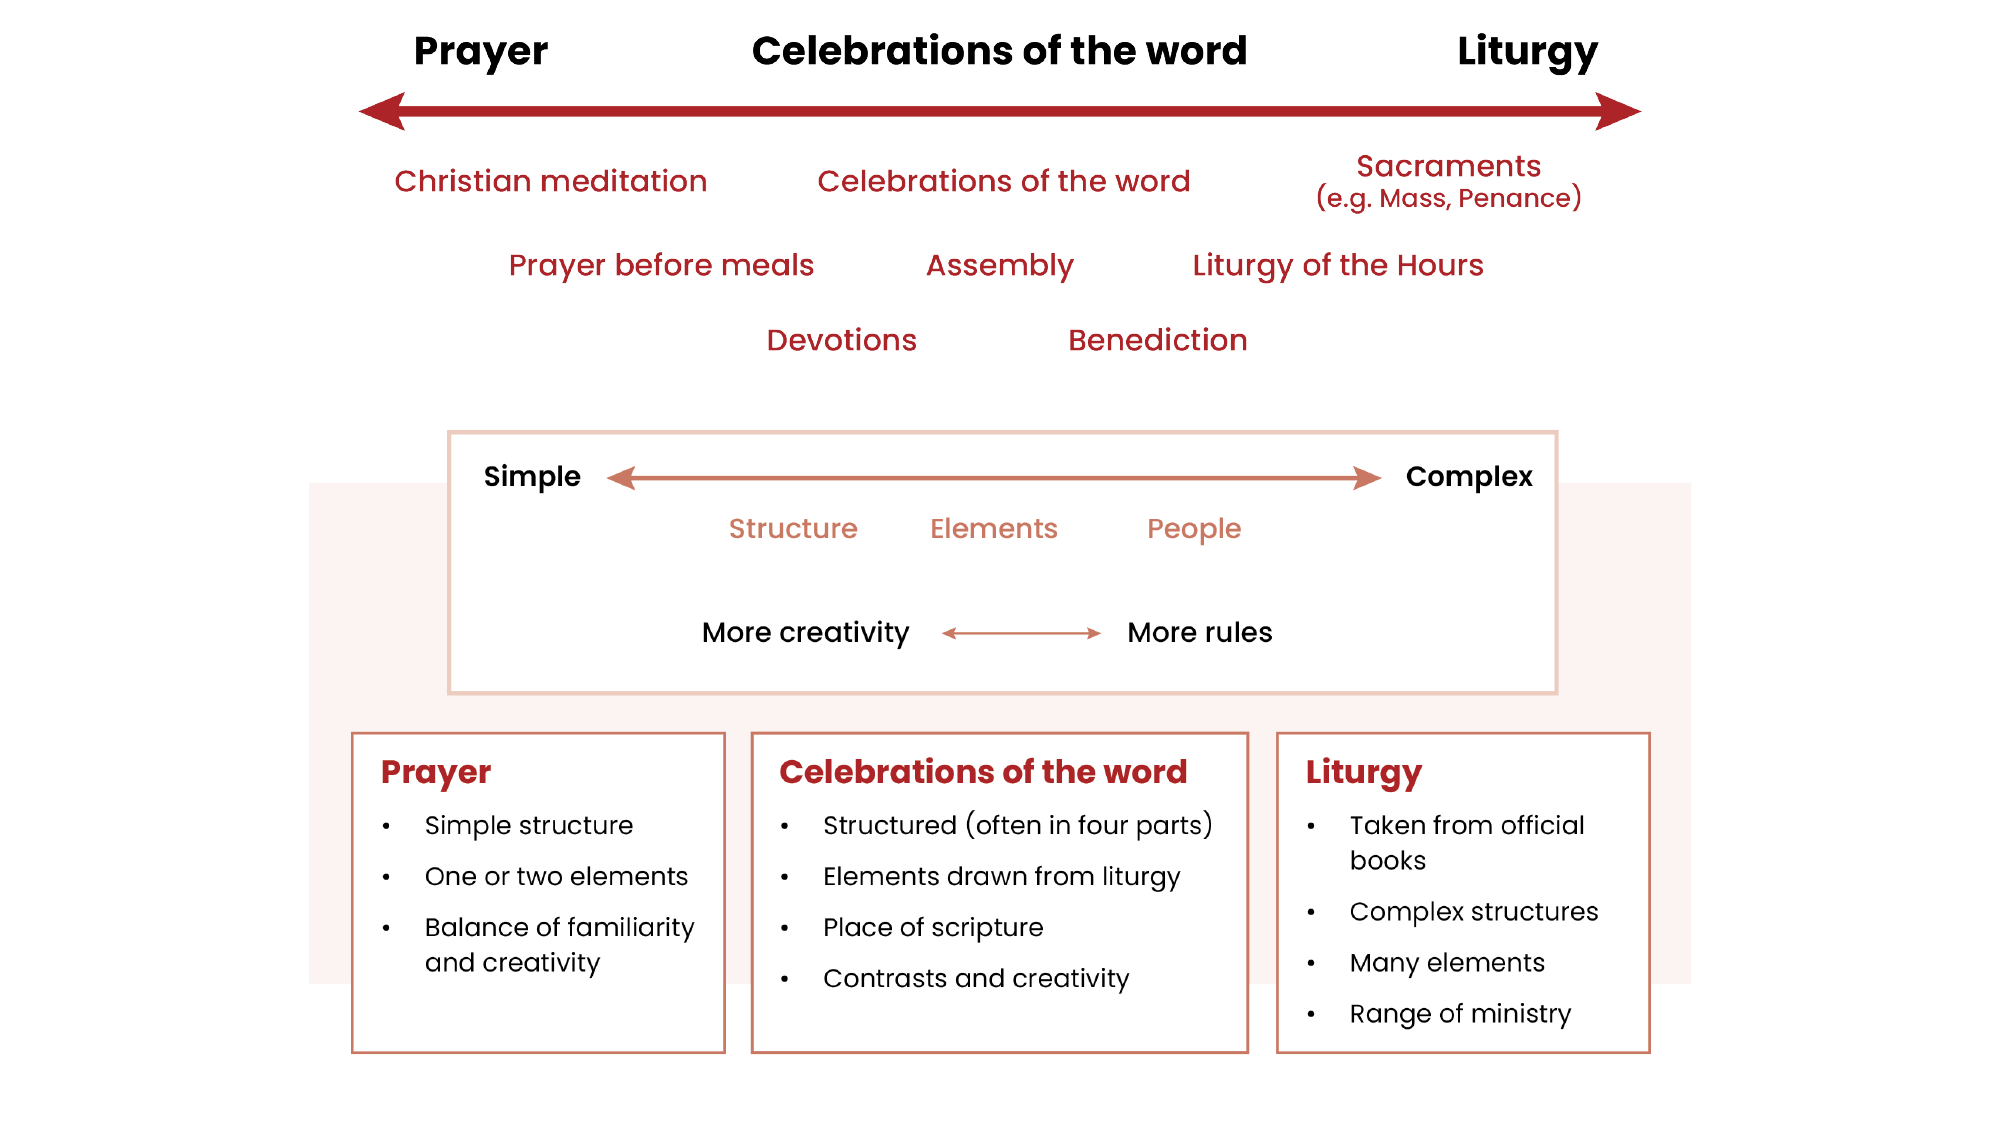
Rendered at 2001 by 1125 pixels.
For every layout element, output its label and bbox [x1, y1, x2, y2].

slide_number [1412, 1042, 1863, 1103]
picture [272, 0, 1728, 1093]
